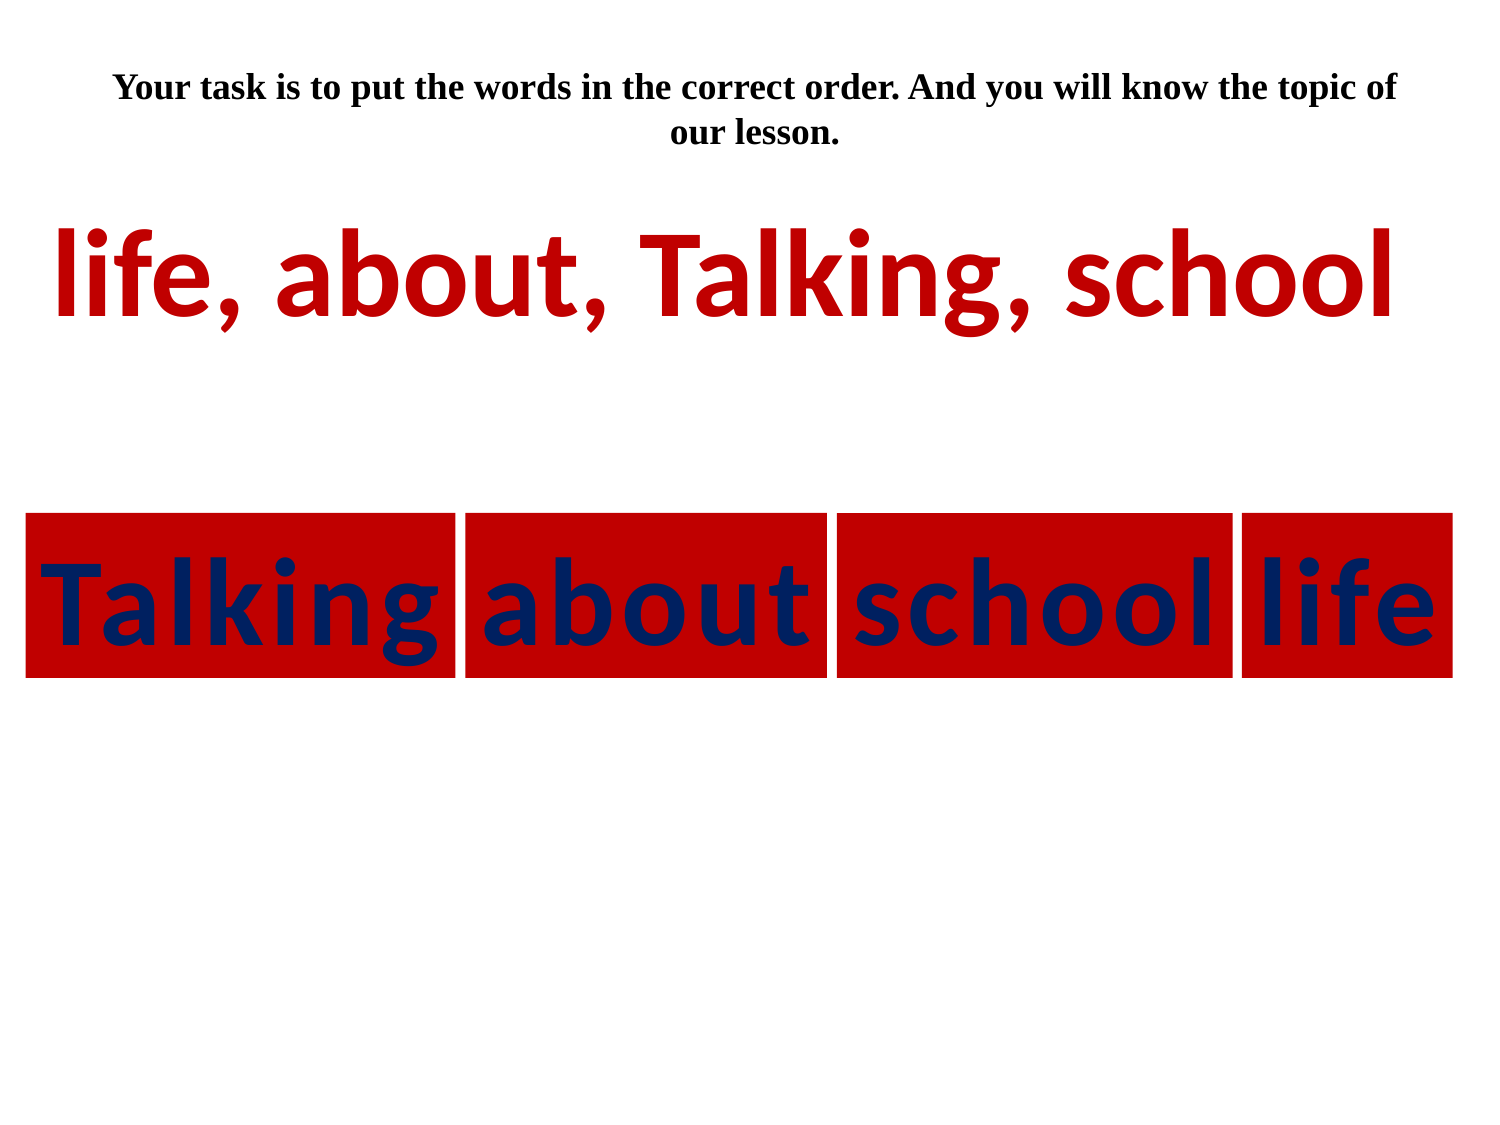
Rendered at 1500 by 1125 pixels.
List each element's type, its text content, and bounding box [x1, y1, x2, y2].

text_box about [465, 512, 827, 678]
text_box Your task is to put the words in the correct order. And you will know the topic of our lesson. [88, 54, 1422, 160]
text_box school [836, 513, 1233, 678]
text_box life [1241, 512, 1453, 678]
text_box Talking [25, 512, 456, 678]
text_box life, about, Talking, school [36, 184, 1415, 350]
